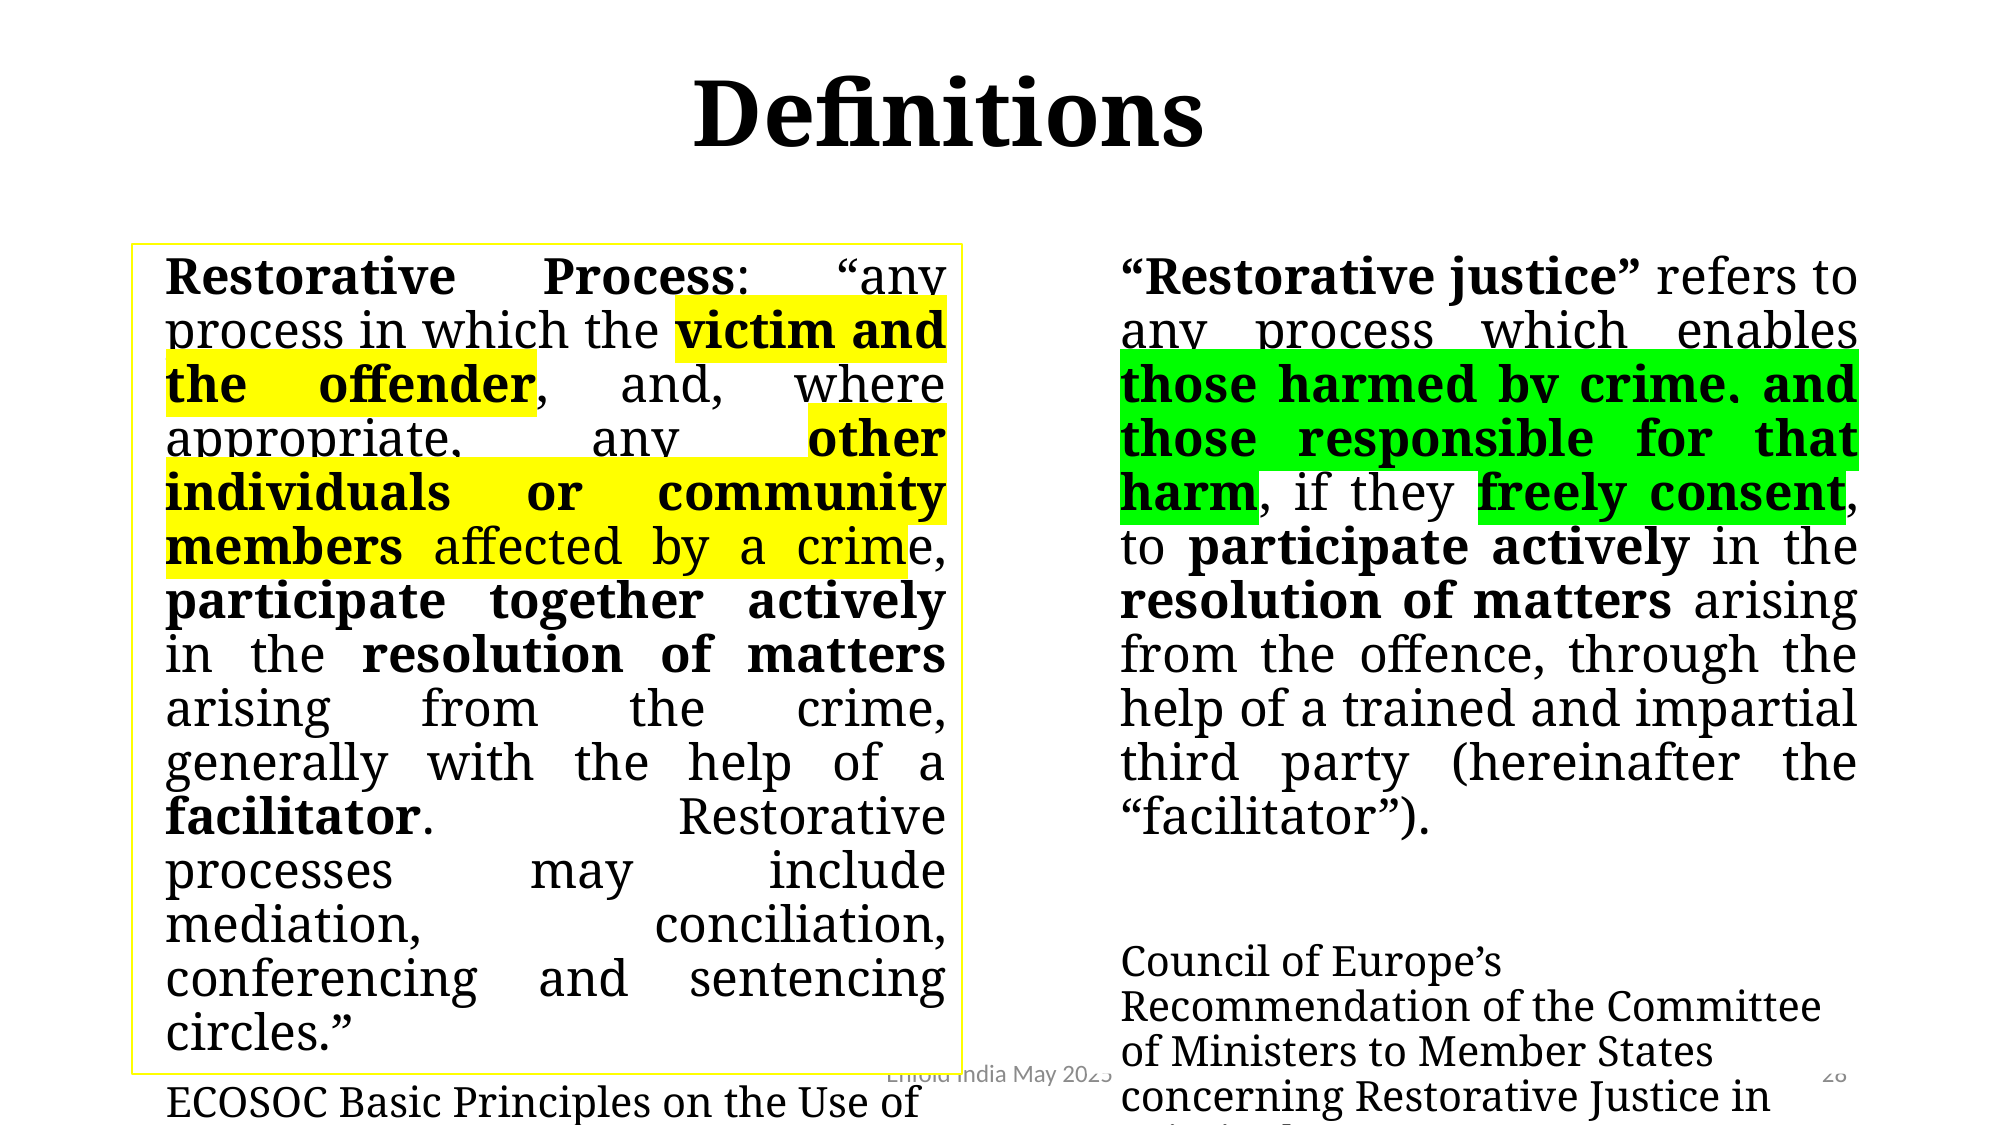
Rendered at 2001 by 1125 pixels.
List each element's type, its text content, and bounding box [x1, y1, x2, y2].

text_box “Restorative justice” refers to any process which enables those harmed by crime, and those responsible for that harm, if they freely consent, to participate actively in the resolution of matters arising from the offence, through the help of a trained and impartial third party (hereinafter the “facilitator”). Council of Europe’s Recommendation of the Committee of Ministers to Member States concerning Restorative Justice in Criminal Matters, 2018 [1086, 243, 1874, 1074]
list Restorative Process: “any process in which the victim and the offender, and, where appropriate, any other individuals or community members affected by a crime, participate together actively in the resolution of matters arising from the crime, generally with the help of a facilitator. Restorative processes may include mediation, conciliation, conferencing and sentencing circles.” ECOSOC Basic Principles on the Use of Restorative Justice Programmes in Criminal Matters, 1999 [132, 244, 962, 1074]
footer Enfold India May 2025 [662, 1042, 1338, 1103]
slide_number 28 [1412, 1042, 1863, 1103]
title Definitions [324, 45, 1575, 188]
